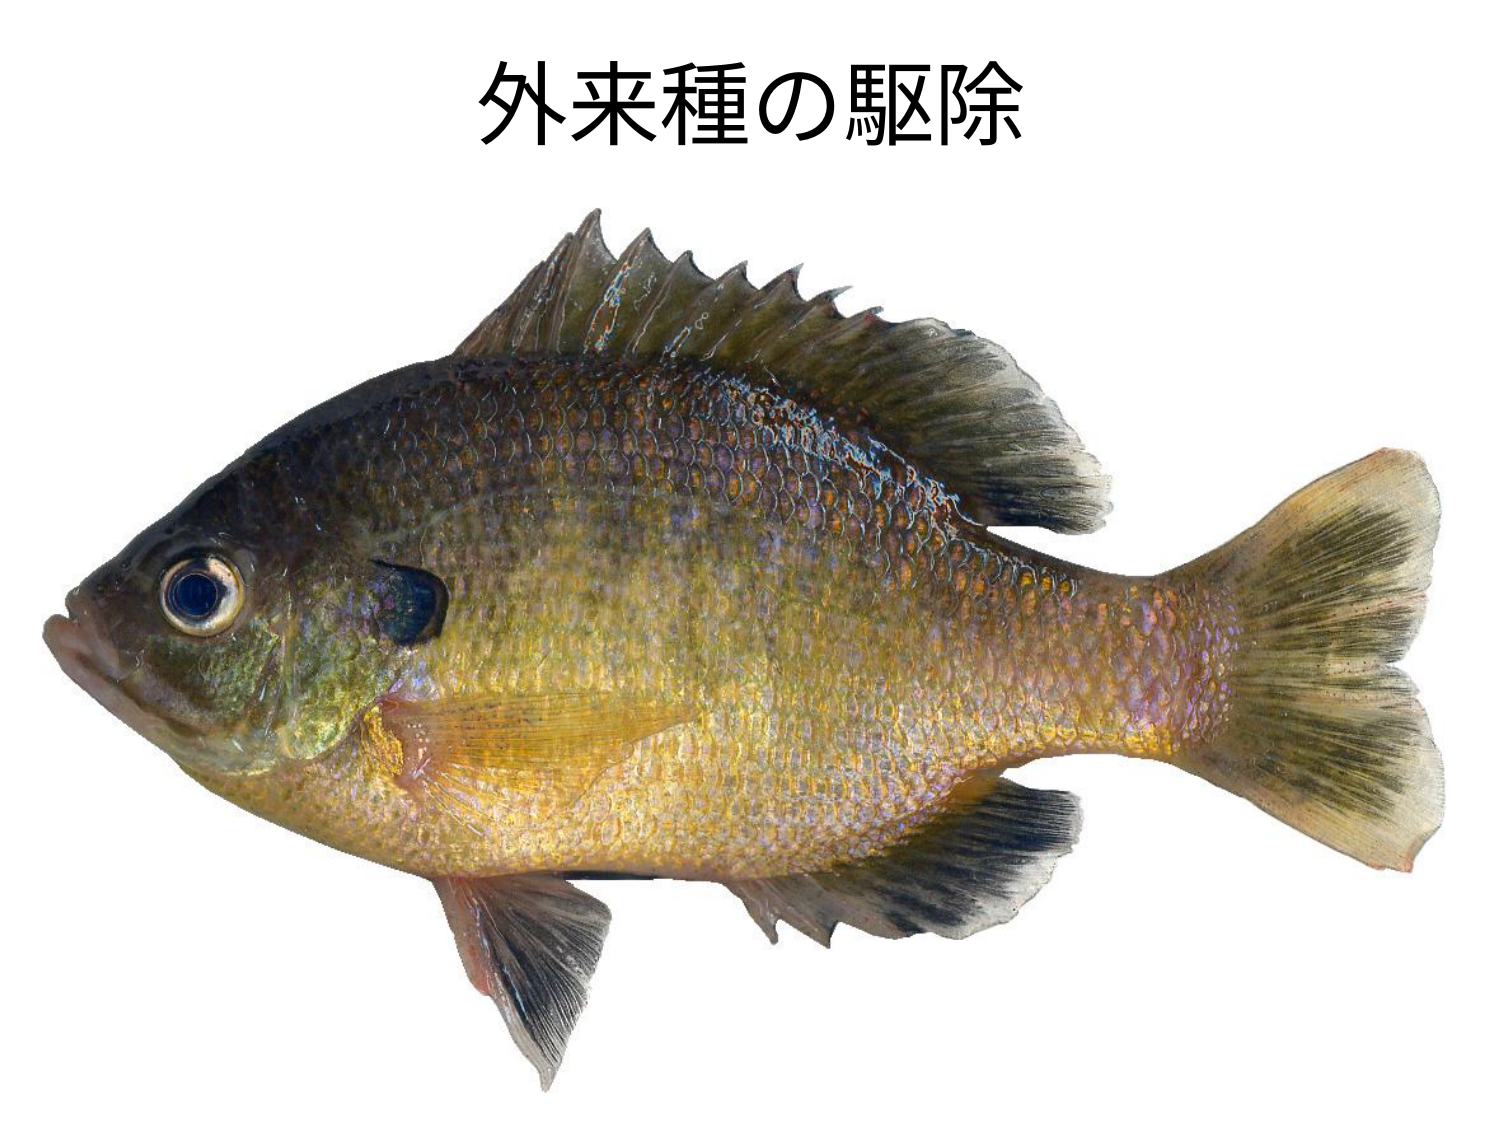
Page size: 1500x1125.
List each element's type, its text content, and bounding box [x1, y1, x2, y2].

title 外来種の駆除 [76, 30, 1427, 173]
picture [41, 207, 1448, 1094]
